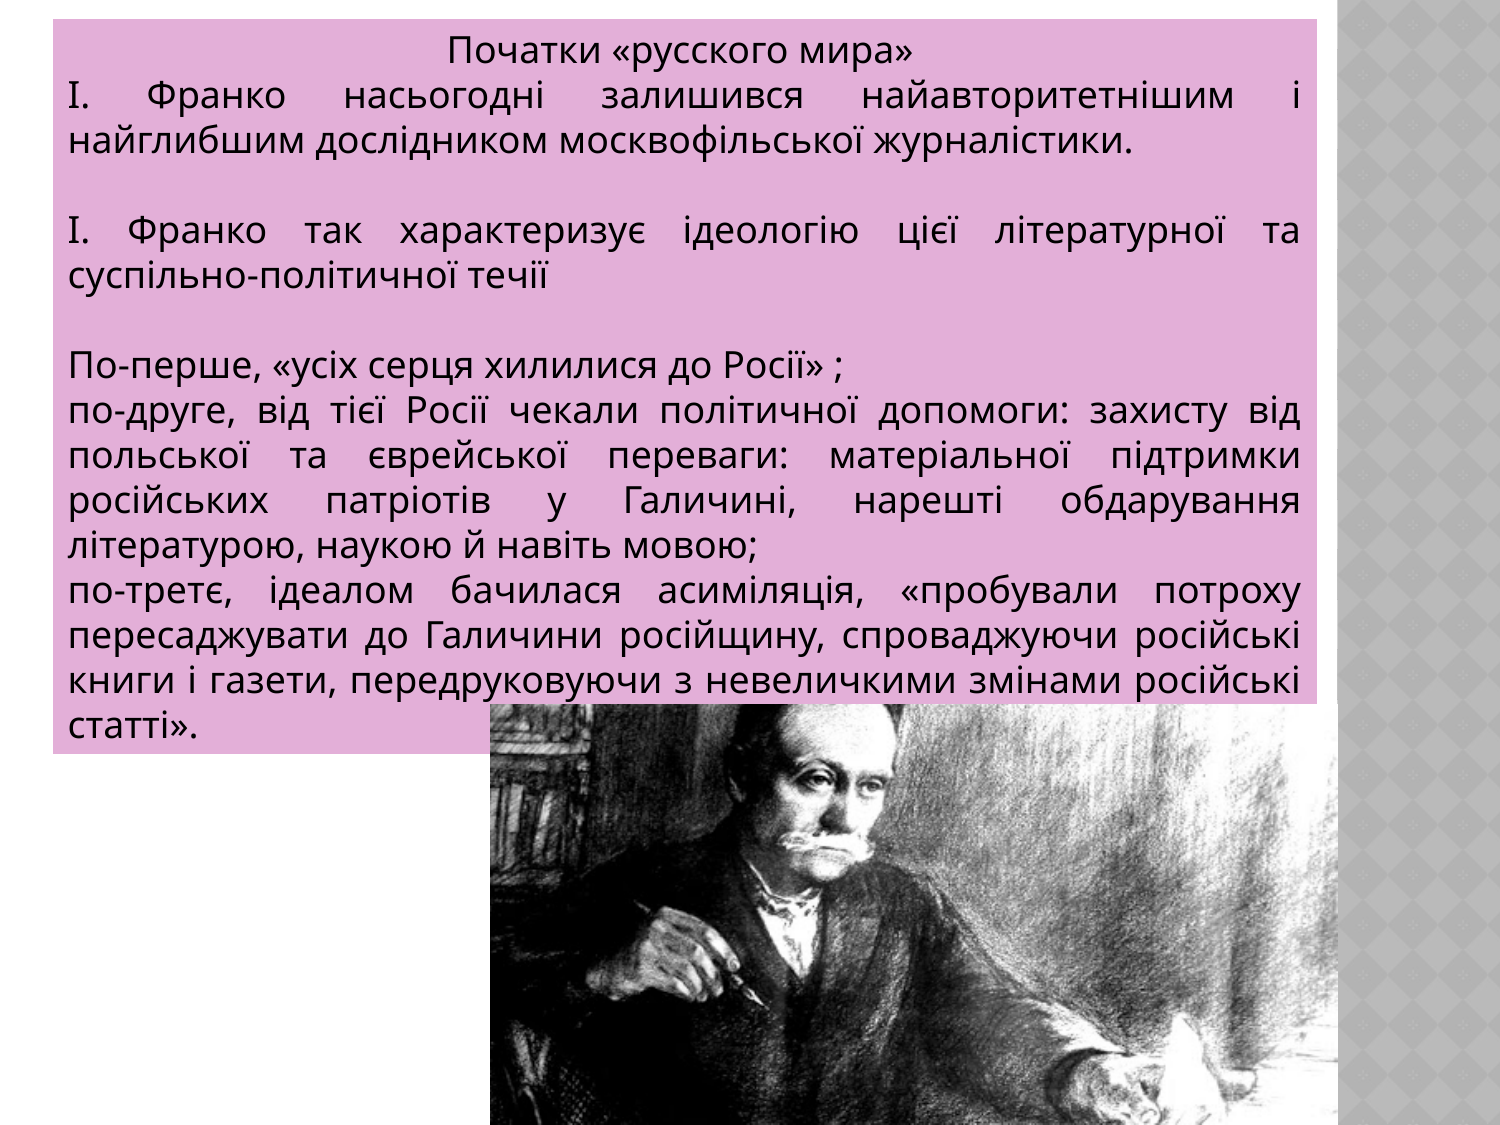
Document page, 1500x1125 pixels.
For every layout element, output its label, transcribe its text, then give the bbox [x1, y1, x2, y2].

text_box Початки «русского мира» І. Франко насьогодні залишився найавторитетнішим і найглибшим дослідником москвофільської журналістики. І. Франко так характеризує ідеологію цієї літературної та суспільно-політичної течії По-перше, «усіх серця хилилися до Росії» ; по-друге, від тієї Росії чекали політичної допомоги: захисту від польської та єврейської переваги: матеріальної підтримки російських патріотів у Галичині, нарешті обдарування літературою, наукою й навіть мовою; по-третє, ідеалом бачилася асиміляція, «пробували потроху пересаджувати до Галичини російщину, спроваджуючи російські книги і газети, передруковуючи з невеличкими змінами російські статті». [53, 19, 1317, 754]
picture [489, 704, 1338, 1125]
